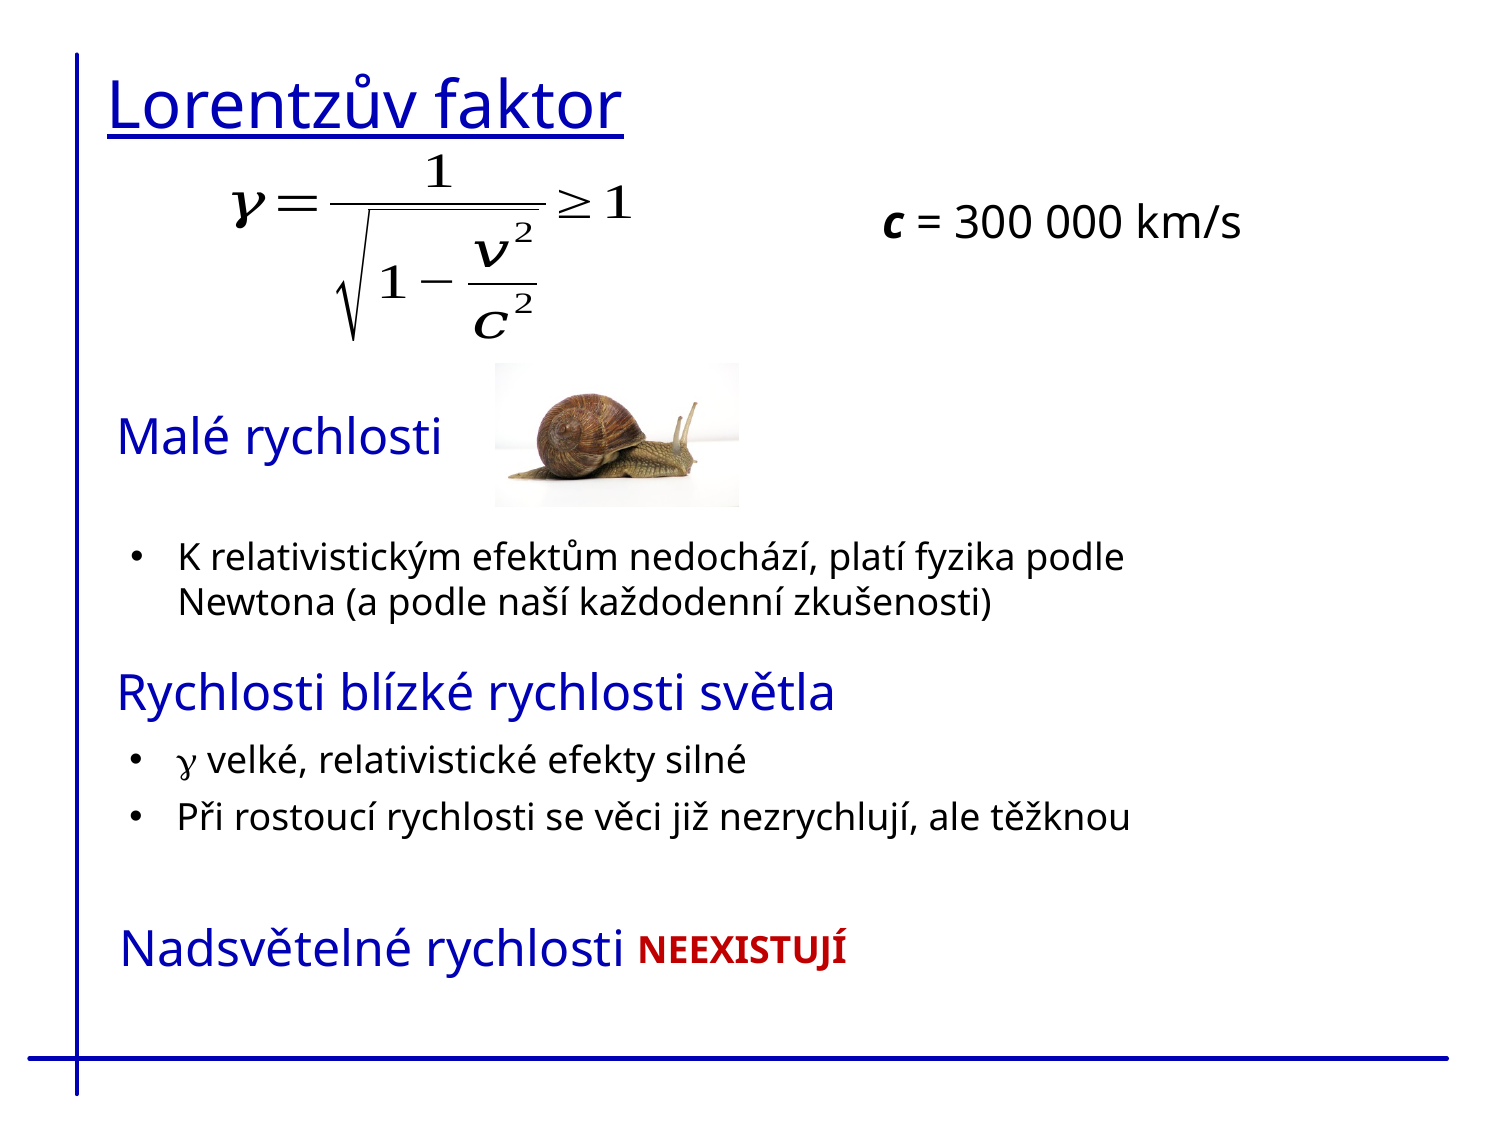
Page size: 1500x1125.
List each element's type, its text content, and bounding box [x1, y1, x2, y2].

text_box c = 300 000 km/s [867, 185, 1359, 256]
text_box Nadsvětelné rychlosti [105, 908, 1028, 984]
text_box NEEXISTUJÍ [622, 918, 868, 979]
text_box Lorentzův faktor [92, 54, 846, 150]
text_box Rychlosti blízké rychlosti světla [101, 653, 1025, 729]
picture [495, 362, 739, 507]
text_box g velké, relativistické efekty silné Při rostoucí rychlosti se věci již nezrychlují, ale těžknou [114, 728, 1447, 846]
text_box Malé rychlosti [101, 396, 477, 472]
